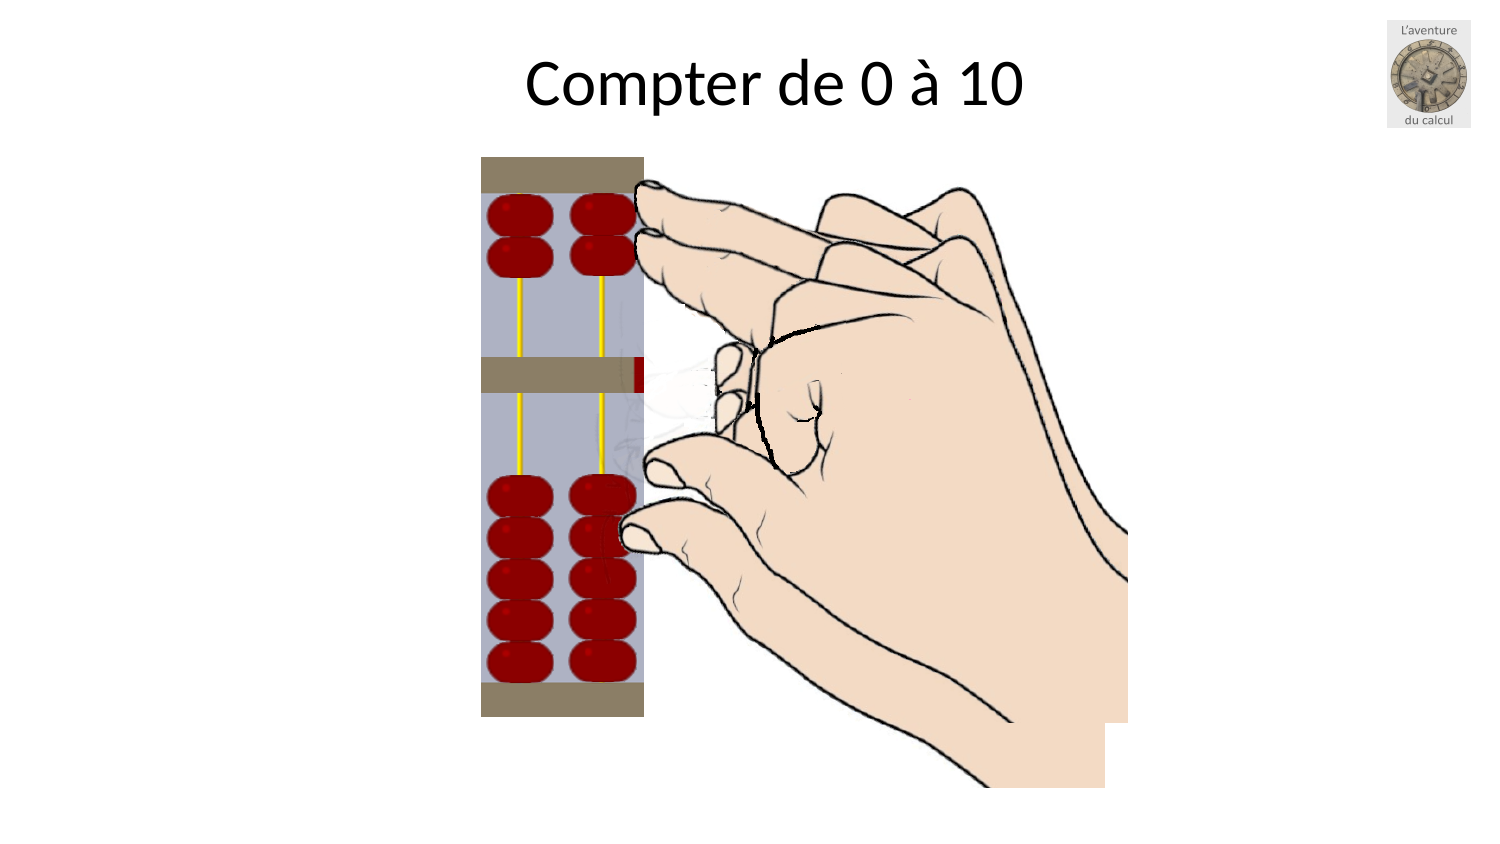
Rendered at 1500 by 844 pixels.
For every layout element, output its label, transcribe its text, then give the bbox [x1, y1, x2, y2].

picture [481, 148, 1129, 789]
text_box Compter de 0 à 10 [99, 8, 1450, 149]
picture [1450, 20, 1471, 128]
